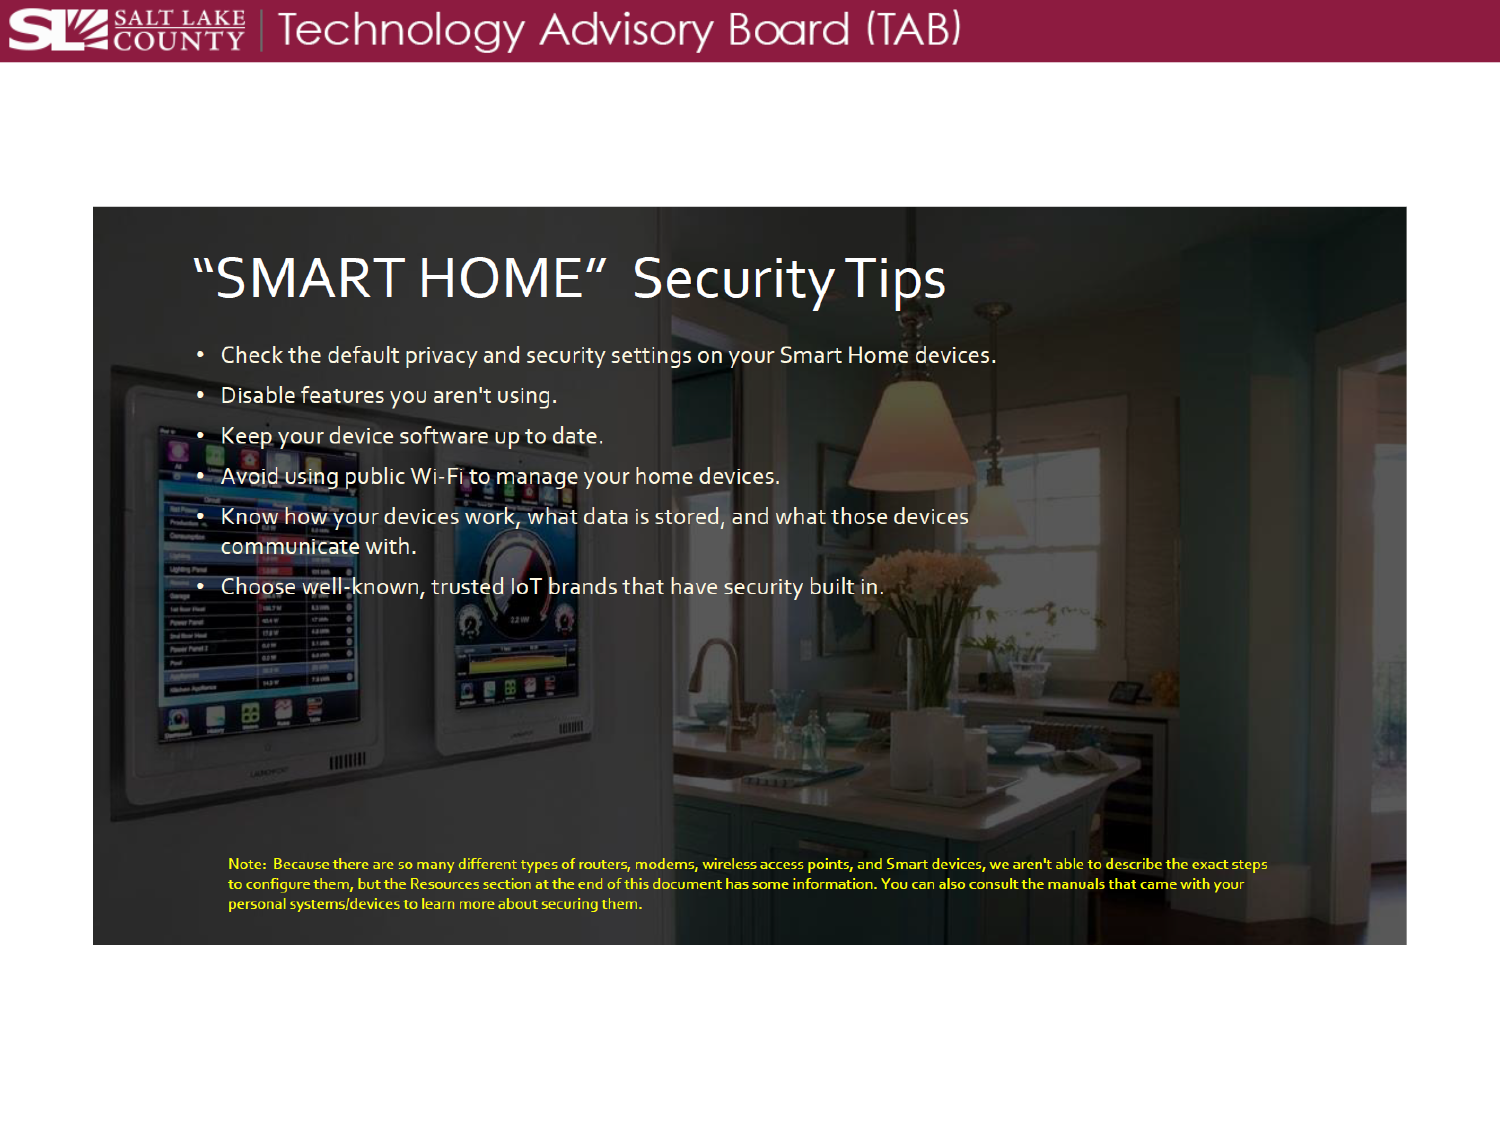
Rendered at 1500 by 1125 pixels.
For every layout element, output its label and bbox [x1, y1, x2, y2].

picture [0, 0, 1500, 1125]
list [93, 205, 1407, 945]
